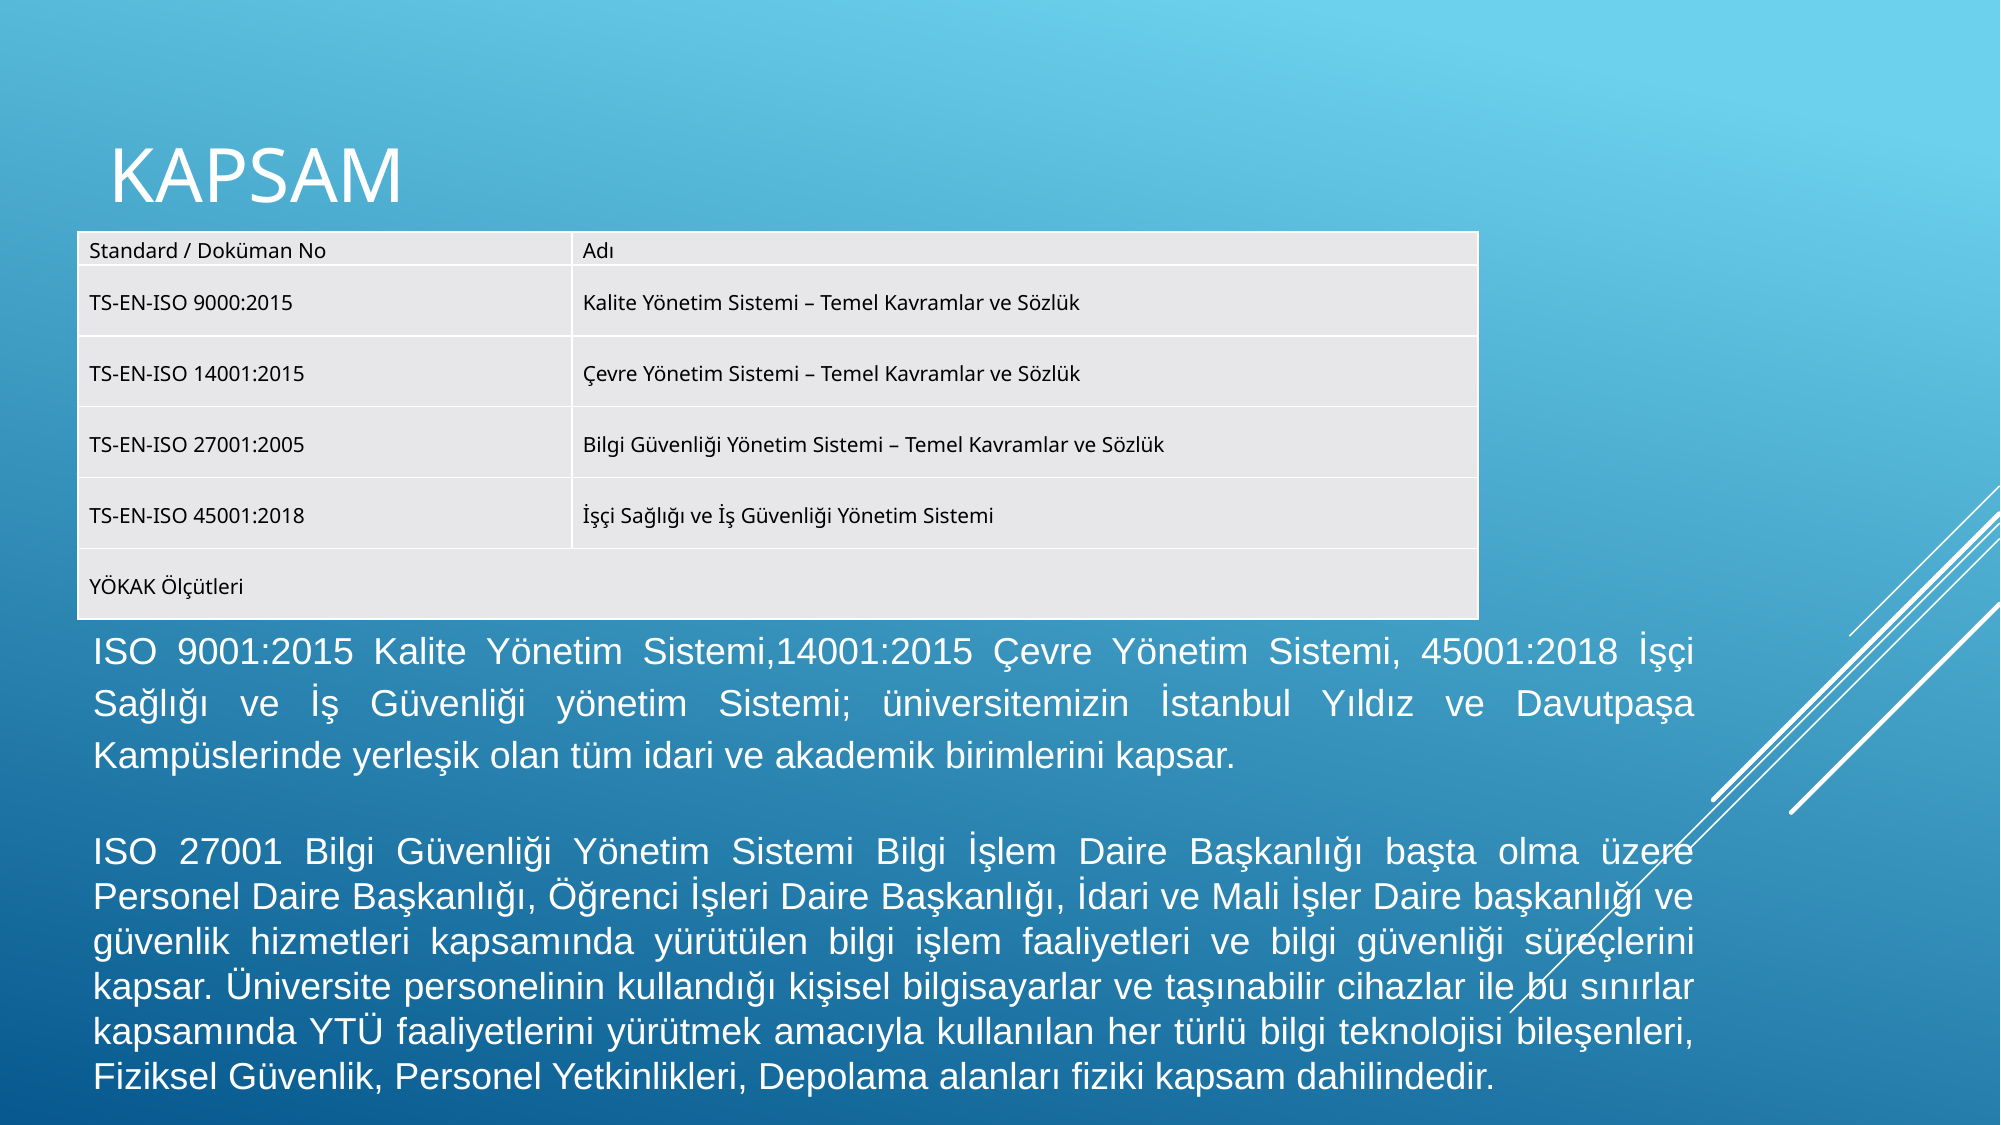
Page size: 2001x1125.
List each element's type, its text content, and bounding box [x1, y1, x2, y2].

table_cell Çevre Yönetim Sistemi – Temel Kavramlar ve Sözlük [573, 337, 1477, 406]
table_cell İşçi Sağlığı ve İş Güvenliği Yönetim Sistemi [573, 478, 1477, 548]
table_cell TS-EN-ISO 45001:2018 [79, 478, 571, 548]
table_cell Bilgi Güvenliği Yönetim Sistemi – Temel Kavramlar ve Sözlük [573, 407, 1477, 477]
table_cell TS-EN-ISO 14001:2015 [79, 337, 571, 406]
table_header Adı [573, 233, 1477, 264]
text_box ISO 9001:2015 Kalite Yönetim Sistemi,14001:2015 Çevre Yönetim Sistemi, 45001:2018 İşçi Sağlığı ve İş Güvenliği yönetim Sistemi; üniversitemizin İstanbul Yıldız ve Davutpaşa Kampüslerinde yerleşik olan tüm idari ve akademik birimlerini kapsar. ISO 27001 Bilgi Güvenliği Yönetim Sistemi Bilgi İşlem Daire Başkanlığı başta olma üzere Personel Daire Başkanlığı, Öğrenci İşleri Daire Başkanlığı, İdari ve Mali İşler Daire başkanlığı ve güvenlik hizmetleri kapsamında yürütülen bilgi işlem faaliyetleri ve bilgi güvenliği süreçlerini kapsar. Üniversite personelinin kullandığı kişisel bilgisayarlar ve taşınabilir cihazlar ile bu sınırlar kapsamında YTÜ faaliyetlerini yürütmek amacıyla kullanılan her türlü bilgi teknolojisi bileşenleri, Fiziksel Güvenlik, Personel Yetkinlikleri, Depolama alanları fiziki kapsam dahilindedir. [78, 613, 1710, 1105]
table_cell TS-EN-ISO 27001:2005 [79, 407, 571, 477]
table_cell TS-EN-ISO 9000:2015 [79, 266, 571, 335]
title KAPSAM [93, 68, 1494, 276]
table_cell Kalite Yönetim Sistemi – Temel Kavramlar ve Sözlük [573, 266, 1477, 335]
table_header Standard / Doküman No [79, 233, 571, 264]
table_cell YÖKAK Ölçütleri [79, 549, 1477, 613]
